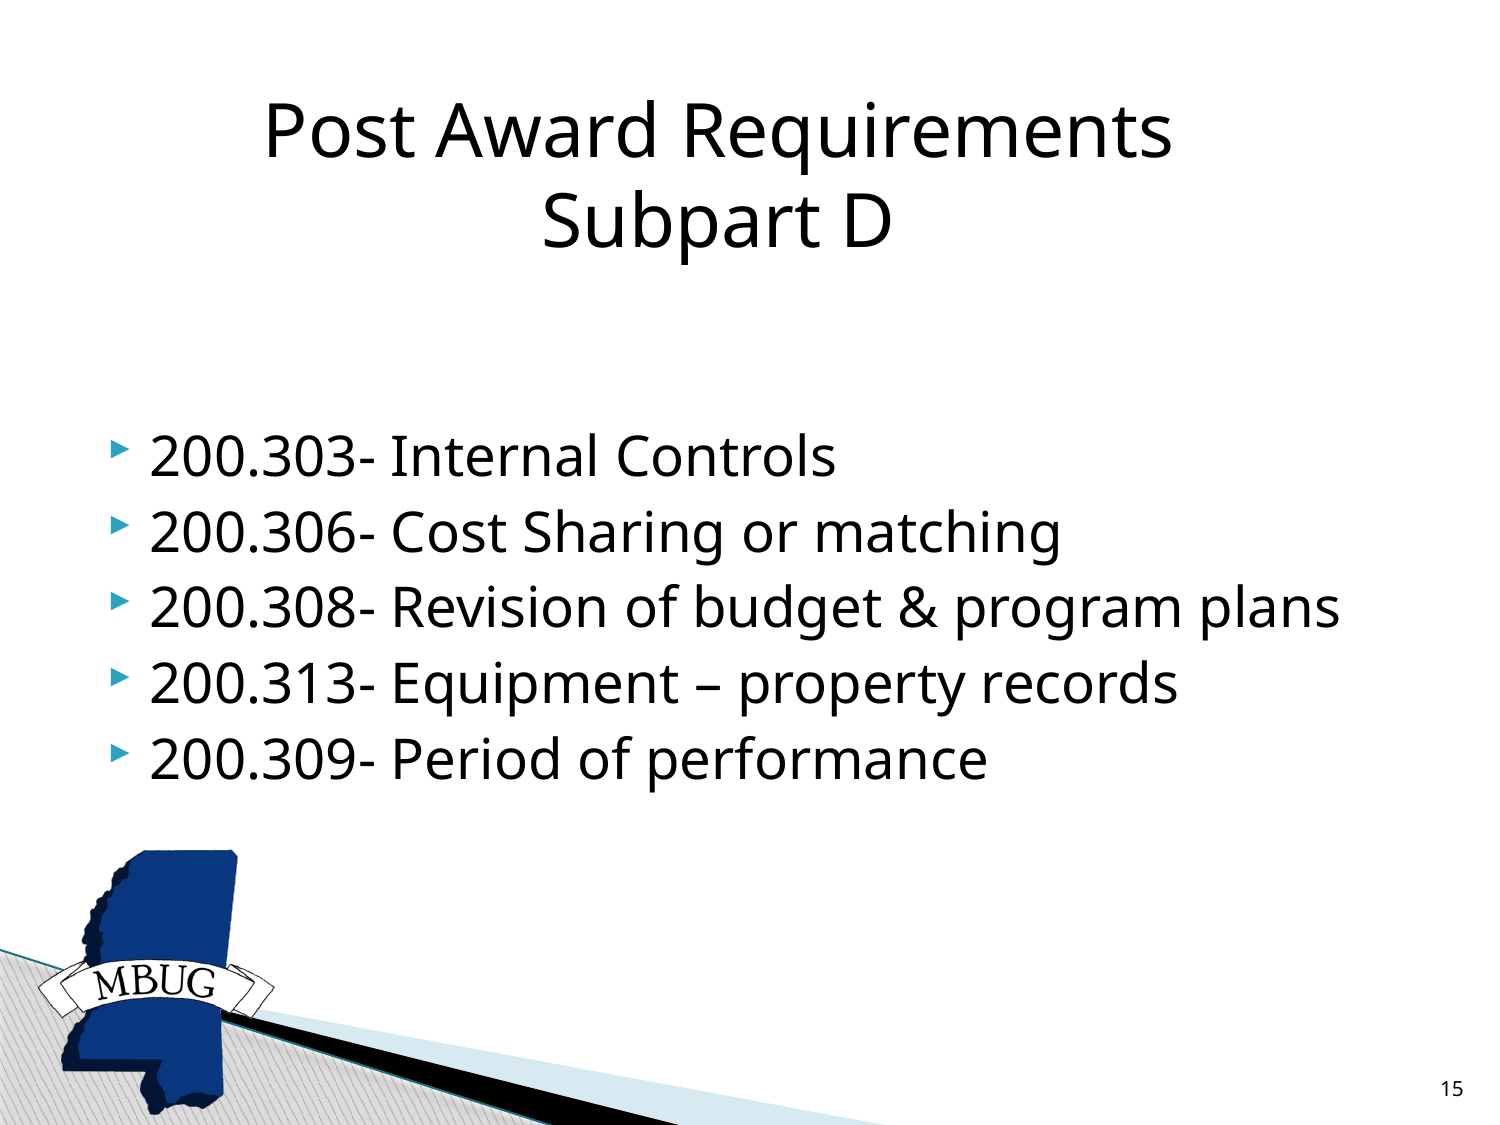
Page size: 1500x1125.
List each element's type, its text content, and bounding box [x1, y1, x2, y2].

text_box Post Award Requirements Subpart D [174, 74, 1263, 270]
list 200.303- Internal Controls 200.306- Cost Sharing or matching 200.308- Revision of budget & program plans 200.313- Equipment – property records 200.309- Period of performance [75, 412, 1450, 986]
slide_number 15 [1418, 1051, 1479, 1112]
picture [37, 849, 276, 1115]
